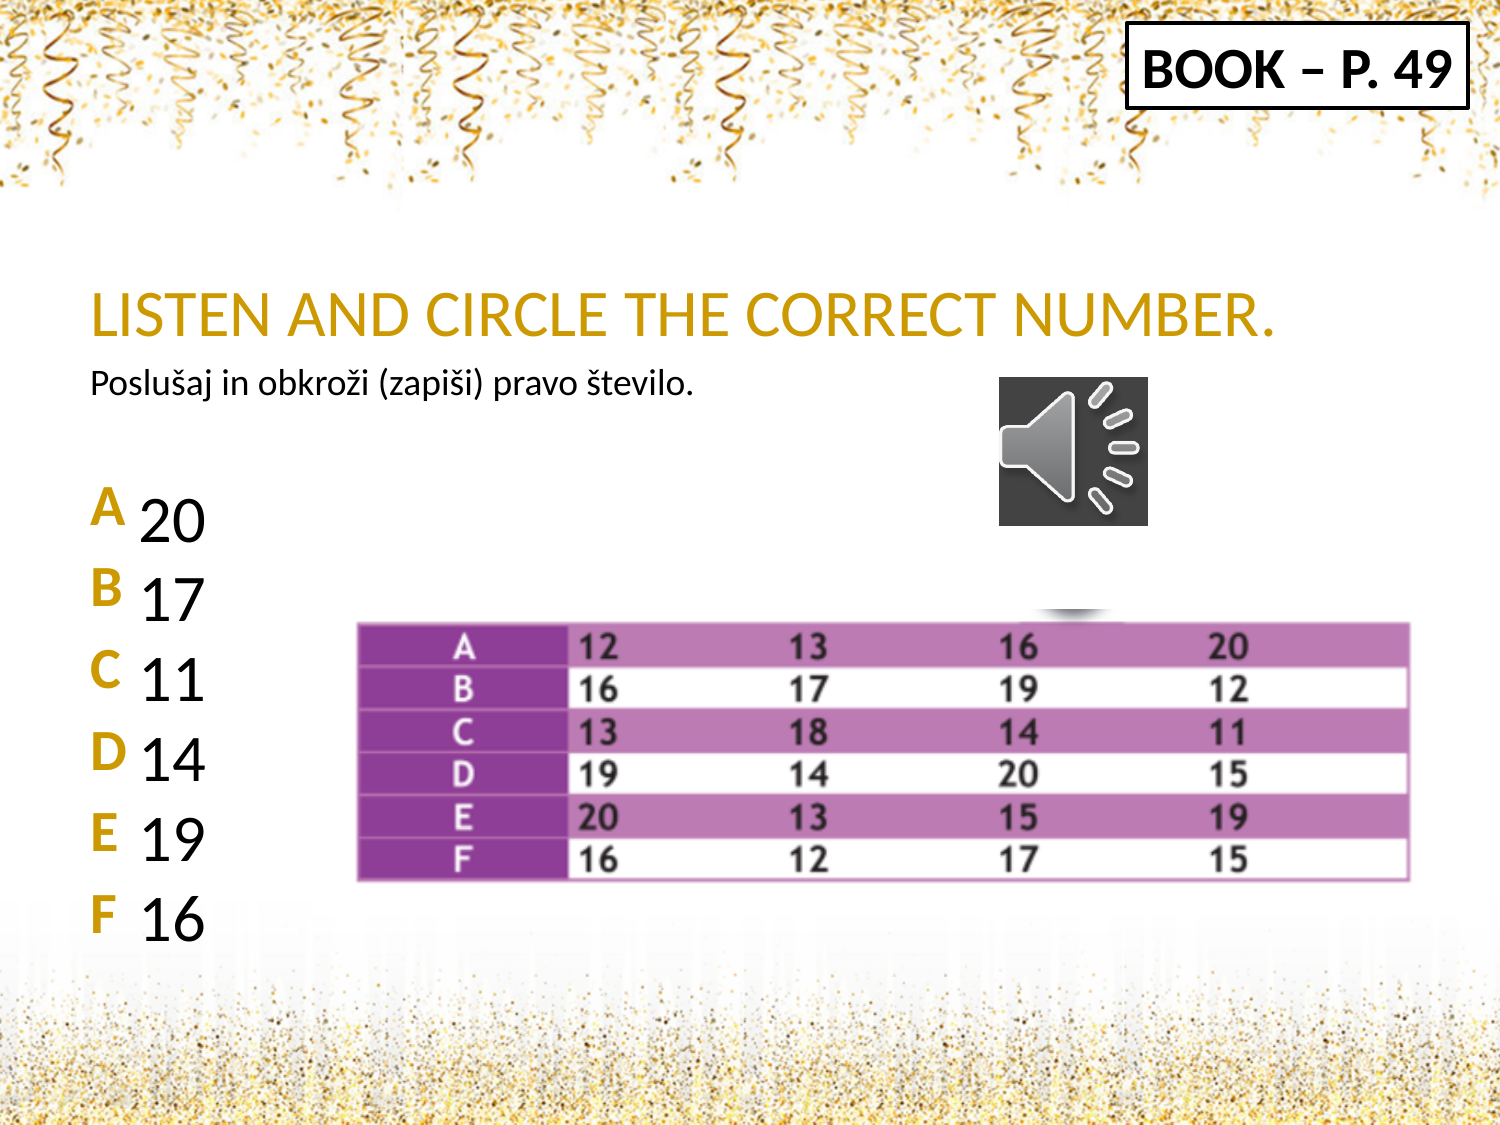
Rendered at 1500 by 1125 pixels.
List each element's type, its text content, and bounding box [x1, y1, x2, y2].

list LISTEN AND CIRCLE THE CORRECT NUMBER. Poslušaj in obkroži (zapiši) pravo število. A B C D E F [75, 262, 1425, 1005]
text_box BOOK – P. 49 [1125, 21, 1470, 110]
text_box 20 17 11 14 19 16 [123, 467, 242, 963]
picture [0, 0, 1500, 1125]
